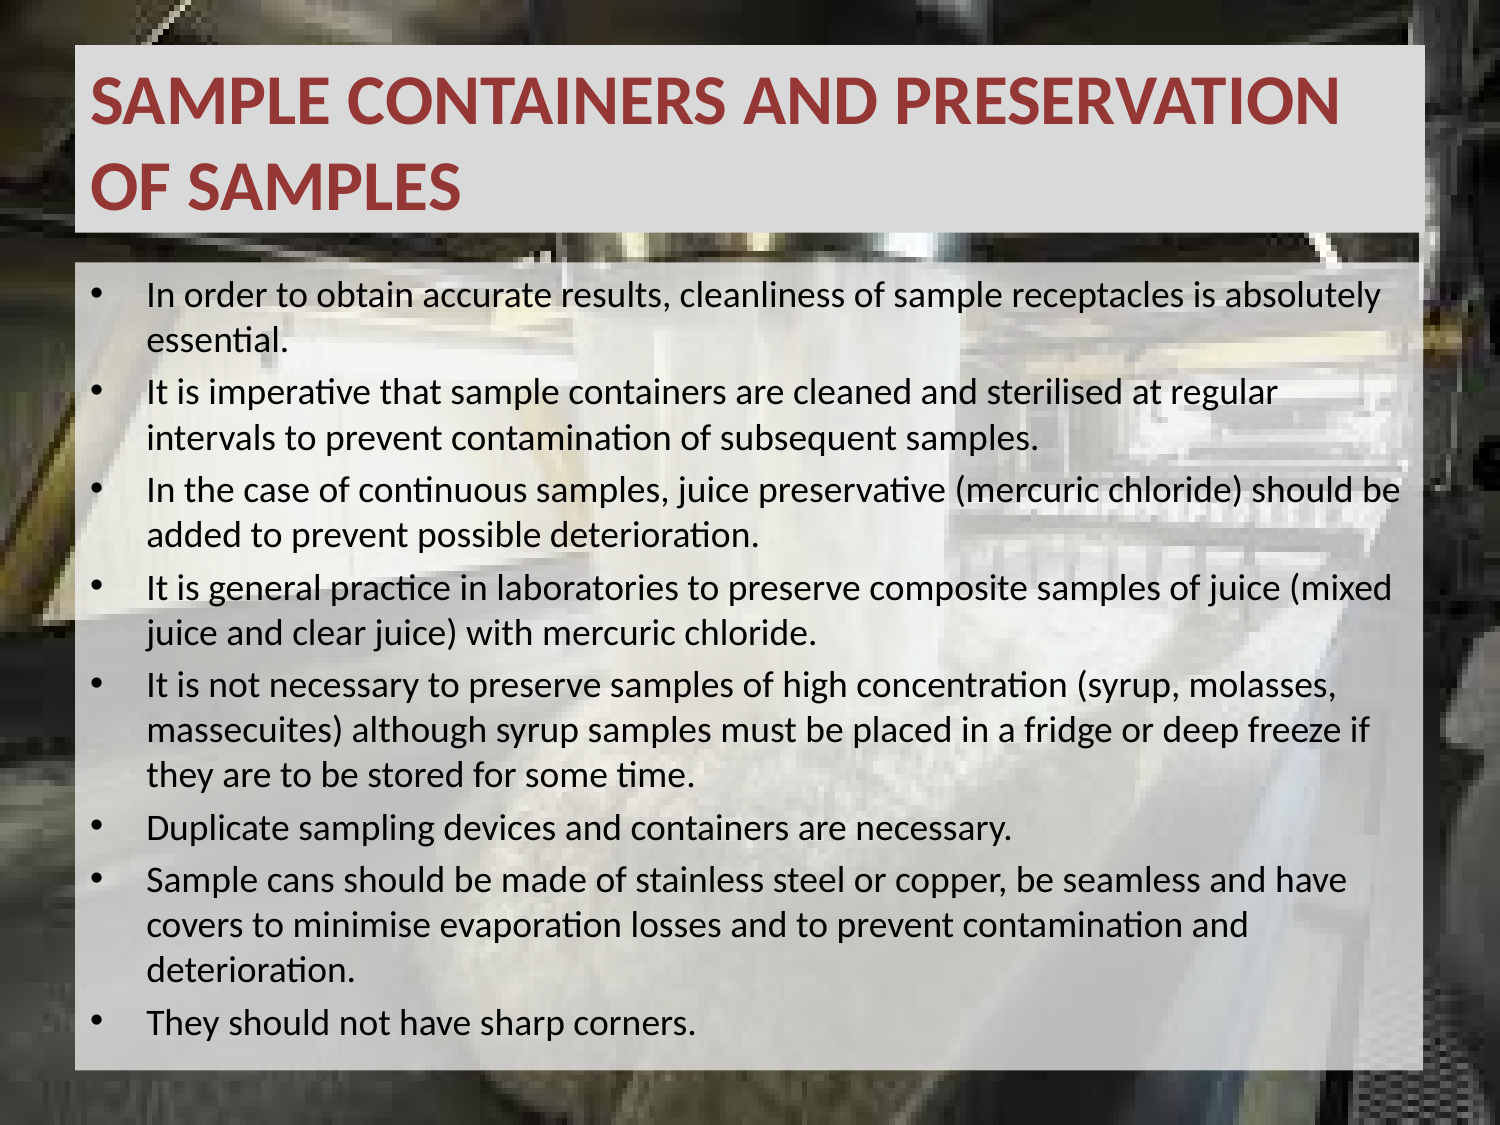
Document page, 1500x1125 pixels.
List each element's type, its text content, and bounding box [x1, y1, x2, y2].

list In order to obtain accurate results, cleanliness of sample receptacles is absolutely essential. It is imperative that sample containers are cleaned and sterilised at regular intervals to prevent contamination of subsequent samples. In the case of continuous samples, juice preservative (mercuric chloride) should be added to prevent possible deterioration. It is general practice in laboratories to preserve composite samples of juice (mixed juice and clear juice) with mercuric chloride. It is not necessary to preserve samples of high concentration (syrup, molasses, massecuites) although syrup samples must be placed in a fridge or deep freeze if they are to be stored for some time. Duplicate sampling devices and containers are necessary. Sample cans should be made of stainless steel or copper, be seamless and have covers to minimise evaporation losses and to prevent contamination and deterioration. They should not have sharp corners. [75, 262, 1424, 1071]
title SAMPLE CONTAINERS AND PRESERVATION OF SAMPLES [75, 45, 1425, 233]
picture [0, 0, 1500, 1125]
